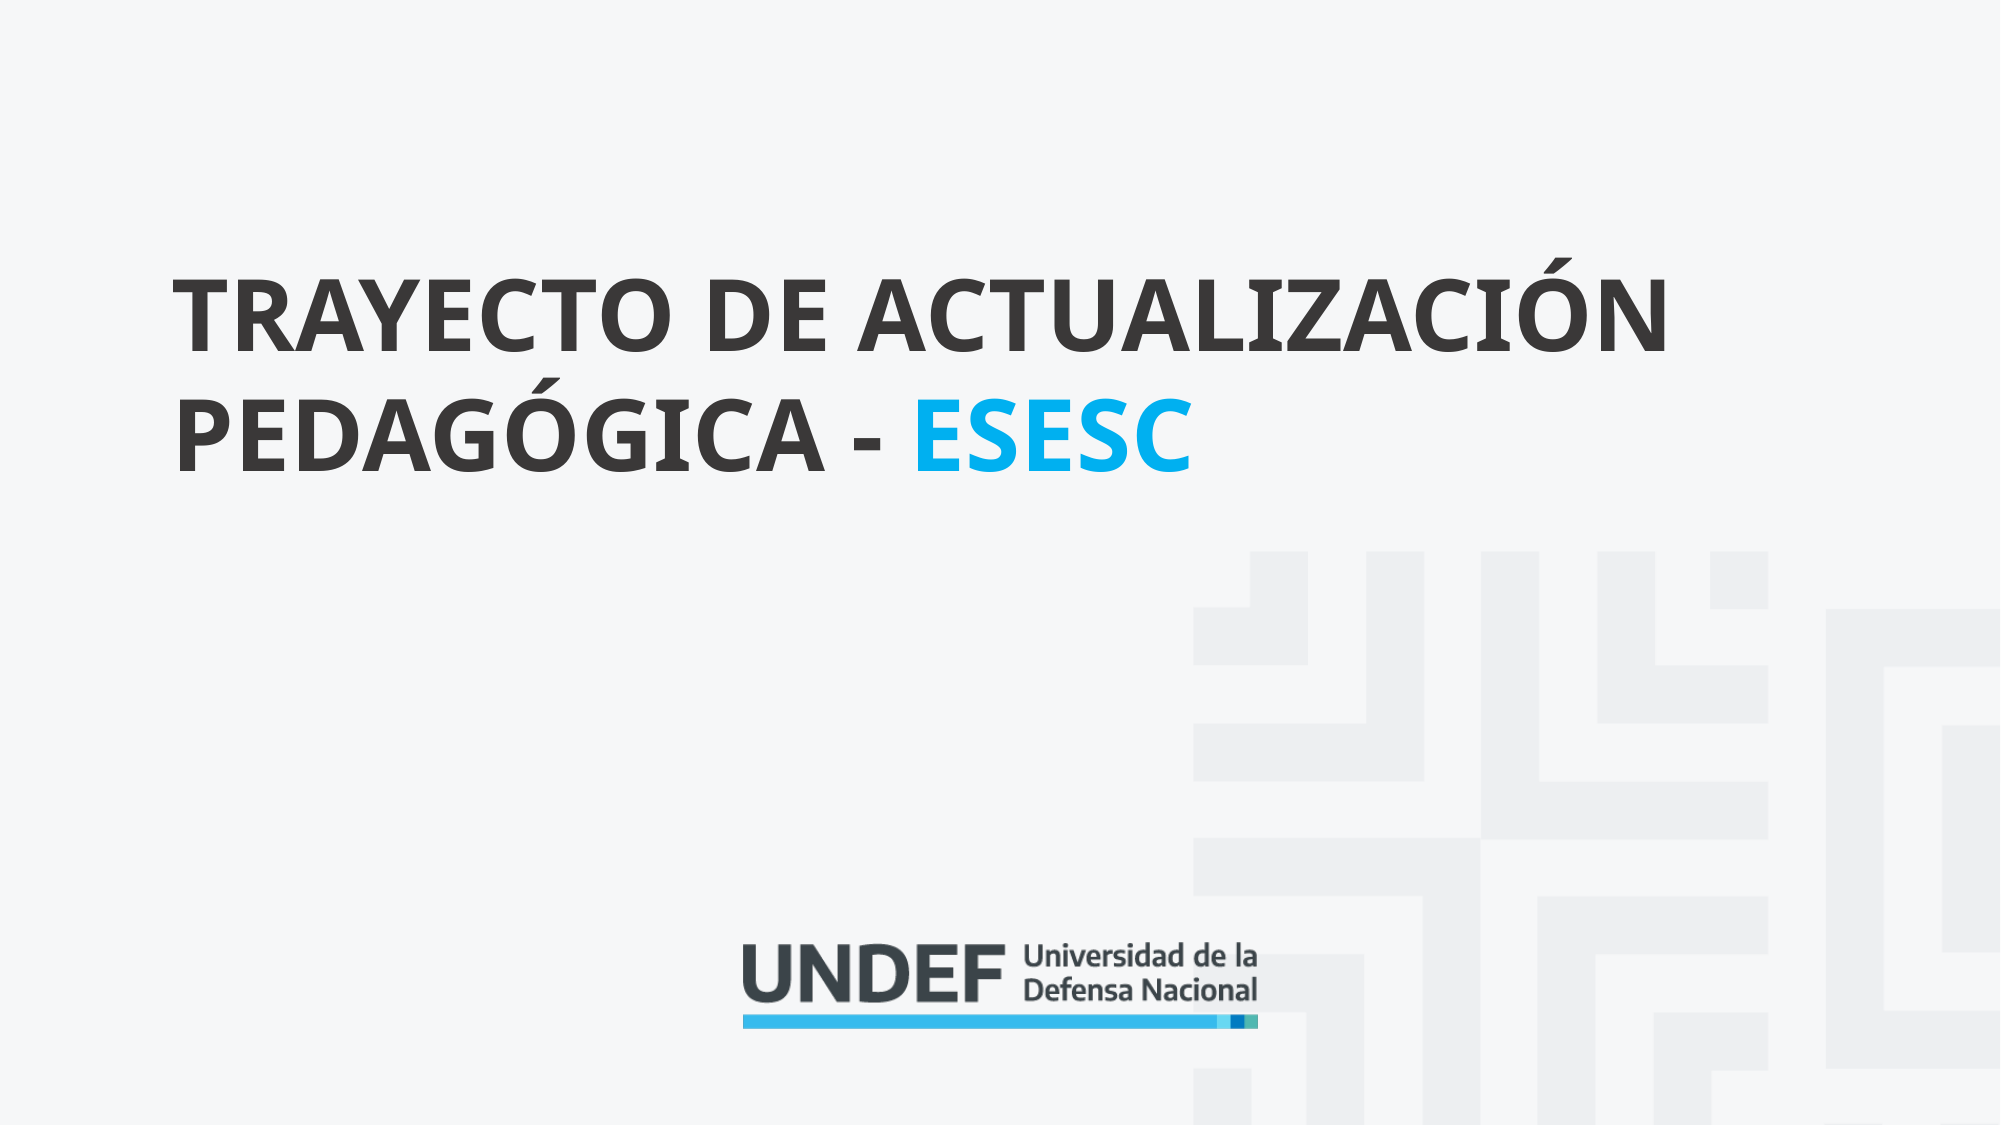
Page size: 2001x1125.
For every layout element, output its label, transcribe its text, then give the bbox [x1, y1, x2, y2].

text_box TRAYECTO DE ACTUALIZACIÓN PEDAGÓGICA - ESESC [171, 251, 1829, 717]
picture [0, 0, 2001, 1125]
